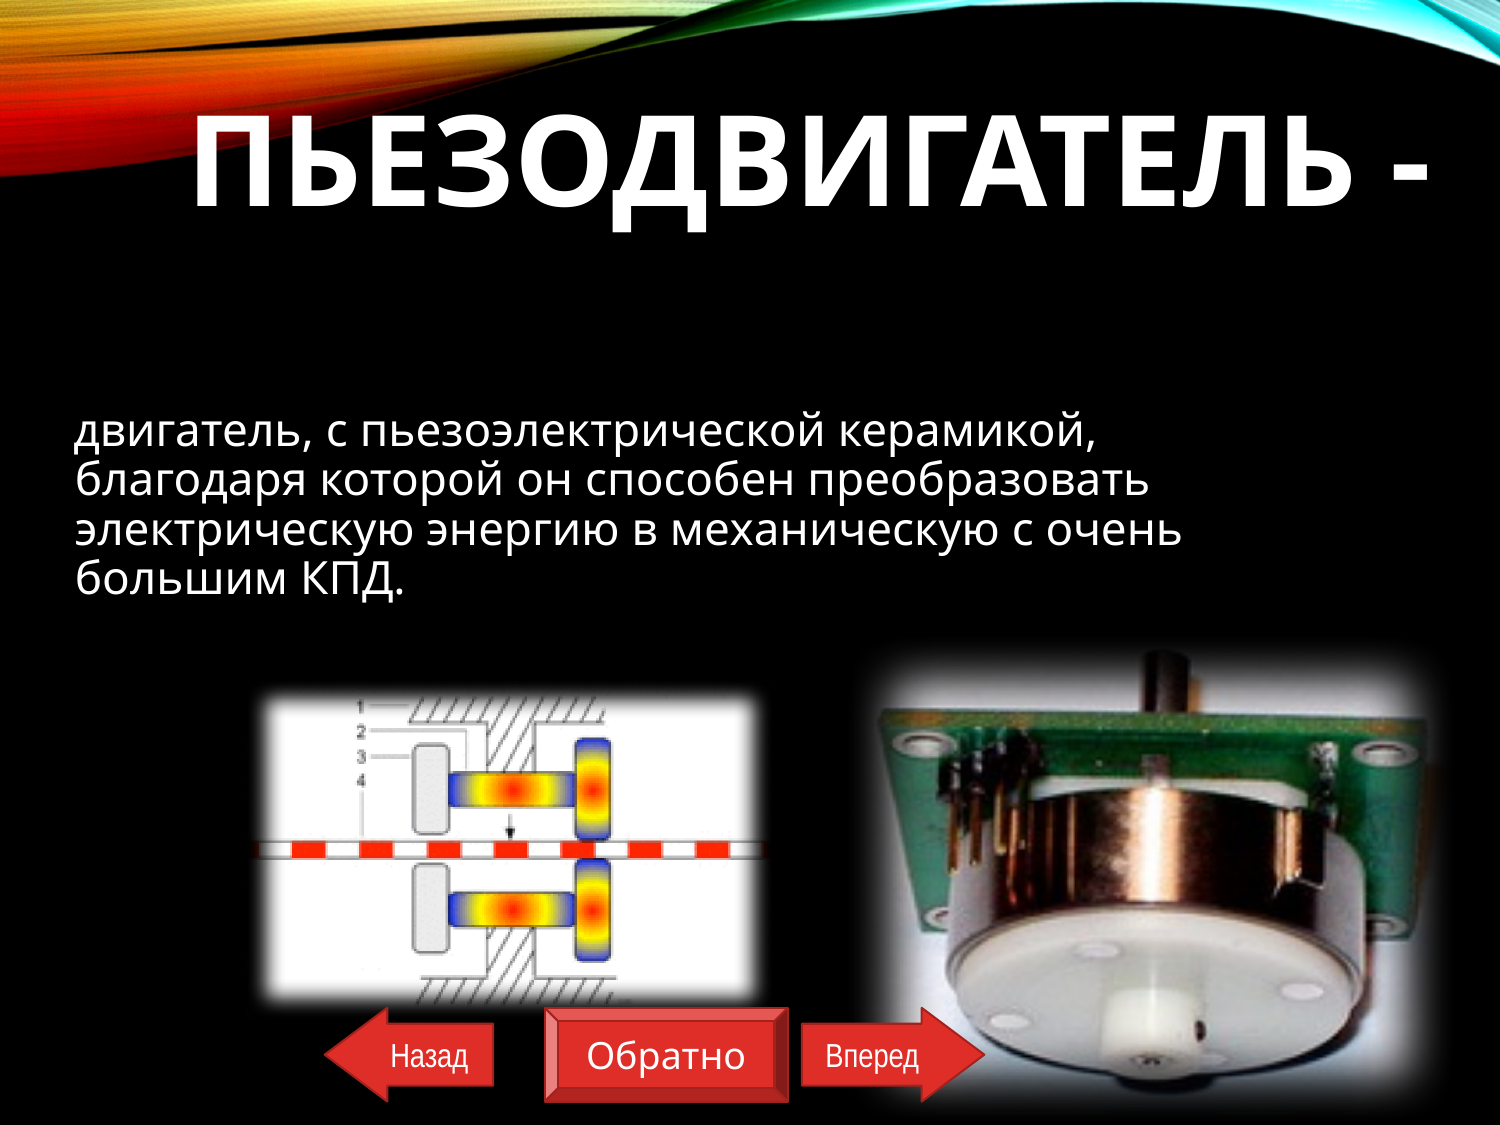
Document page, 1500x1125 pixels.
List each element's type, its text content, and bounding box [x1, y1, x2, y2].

title Пьезодвигатель - [157, 71, 1447, 259]
picture [245, 679, 773, 1018]
list двигатель, с пьезоэлектрической керамикой, благодаря которой он способен преобразовать электрическую энергию в механическую с очень большим КПД. [0, 399, 1201, 820]
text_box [324, 1007, 985, 1102]
picture [0, 0, 1500, 178]
picture [843, 630, 1458, 1125]
